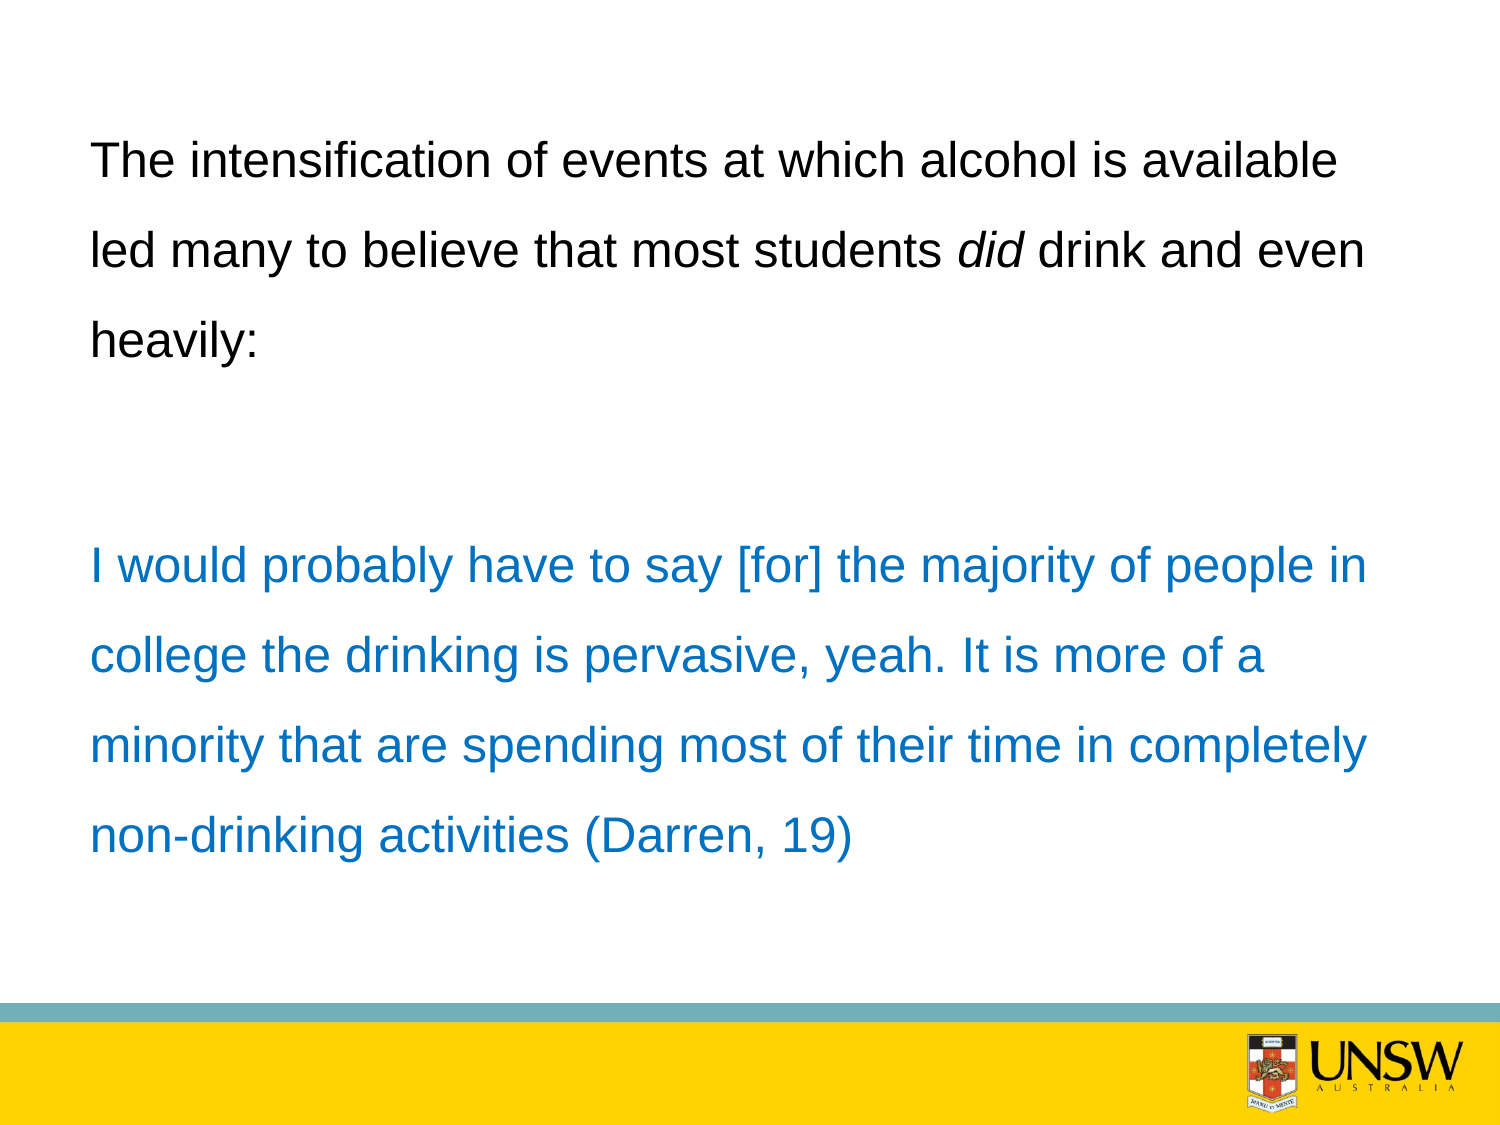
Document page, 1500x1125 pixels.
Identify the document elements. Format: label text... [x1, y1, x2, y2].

list The intensification of events at which alcohol is available led many to believe that most students did drink and even heavily: I would probably have to say [for] the majority of people in college the drinking is pervasive, yeah. It is more of a minority that are spending most of their time in completely non-drinking activities (Darren, 19) [75, 90, 1425, 953]
picture [0, 1003, 1500, 1125]
